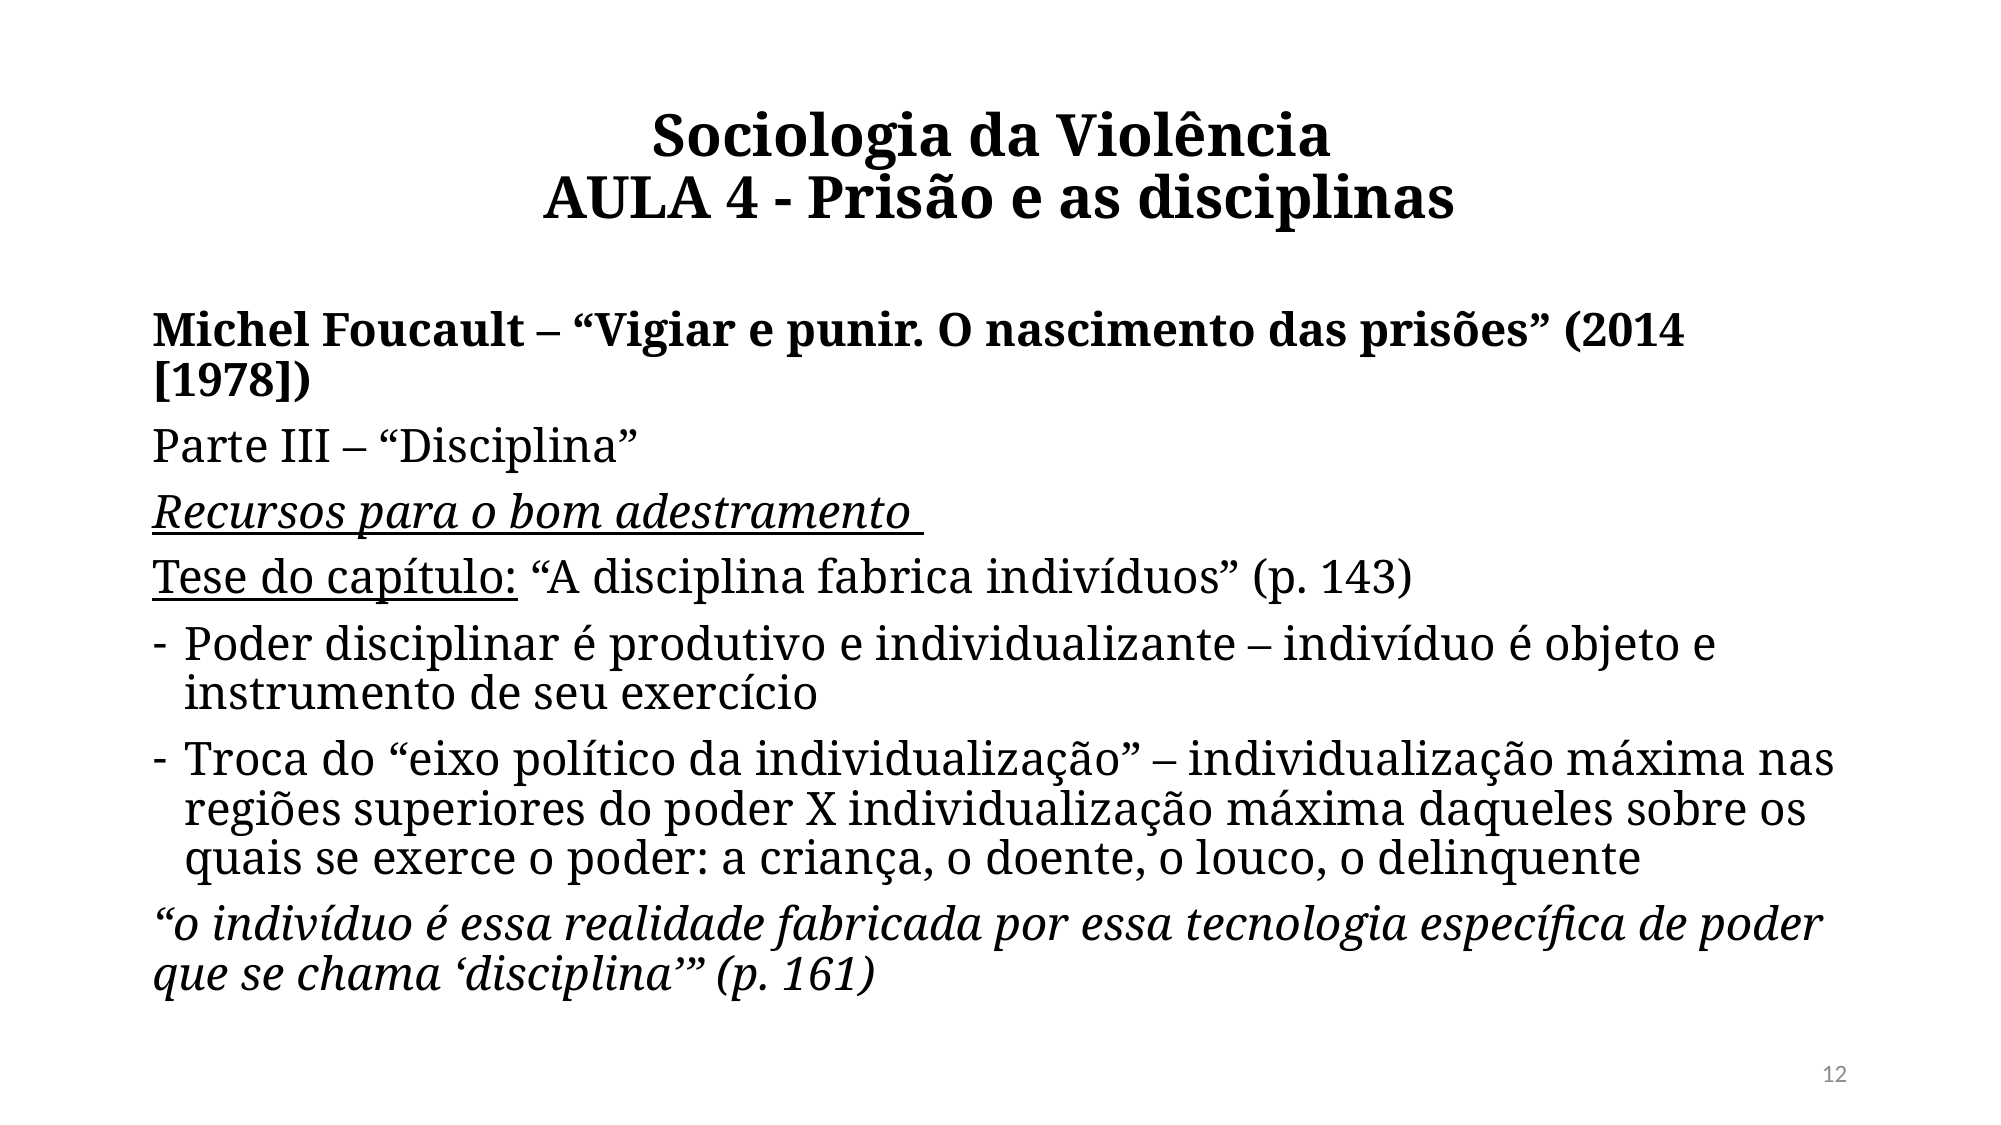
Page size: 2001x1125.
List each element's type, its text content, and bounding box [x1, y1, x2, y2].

list Michel Foucault – “Vigiar e punir. O nascimento das prisões” (2014 [1978]) Parte III – “Disciplina” Recursos para o bom adestramento Tese do capítulo: “A disciplina fabrica indivíduos” (p. 143) Poder disciplinar é produtivo e individualizante – indivíduo é objeto e instrumento de seu exercício Troca do “eixo político da individualização” – individualização máxima nas regiões superiores do poder X individualização máxima daqueles sobre os quais se exerce o poder: a criança, o doente, o louco, o delinquente “o indivíduo é essa realidade fabricada por essa tecnologia específica de poder que se chama ‘disciplina’” (p. 161) [137, 299, 1863, 1014]
title Sociologia da Violência AULA 4 - Prisão e as disciplinas [137, 59, 1863, 278]
slide_number 12 [1412, 1042, 1863, 1103]
